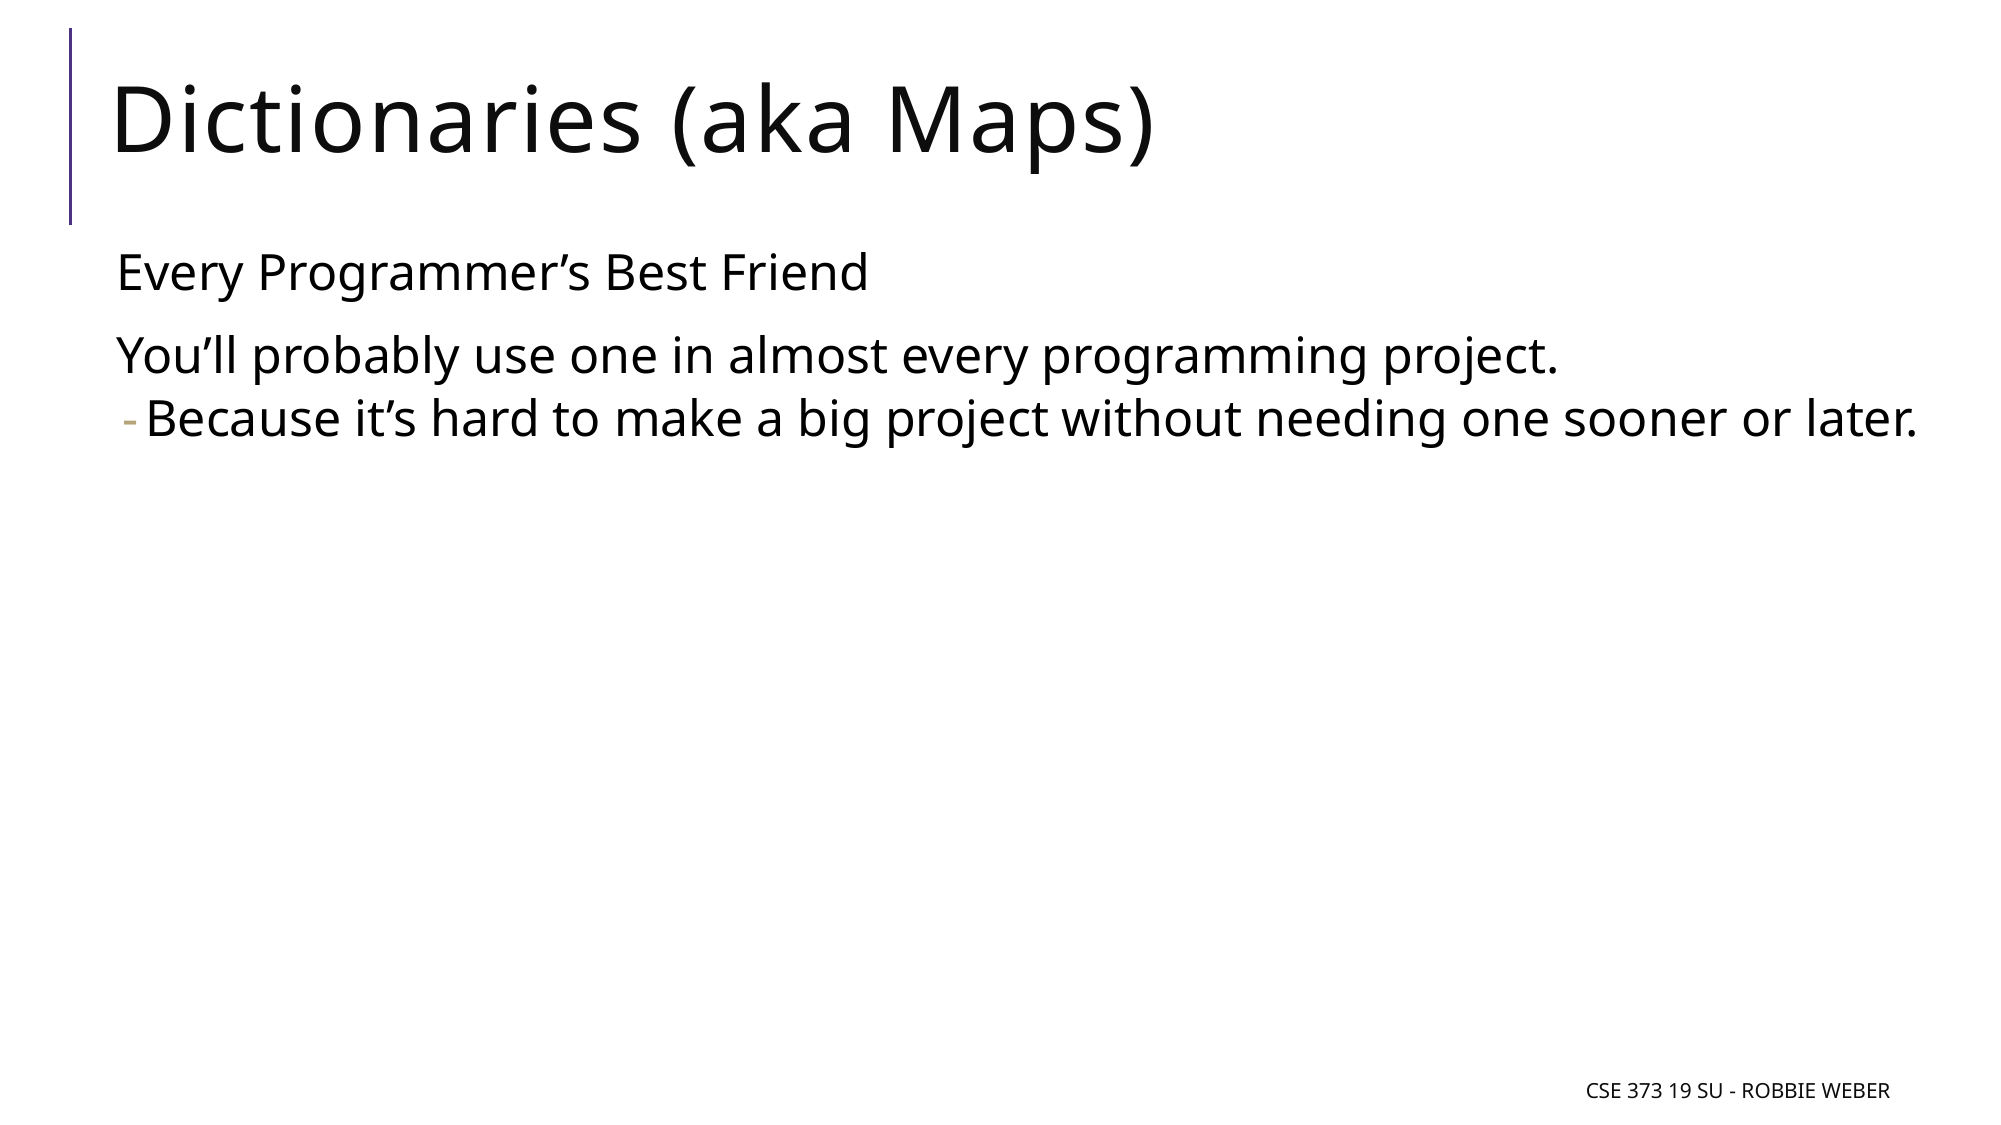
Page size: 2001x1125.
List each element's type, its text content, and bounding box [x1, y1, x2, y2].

list Every Programmer’s Best Friend You’ll probably use one in almost every programming project. Because it’s hard to make a big project without needing one sooner or later. [94, 240, 1930, 1035]
title Dictionaries (aka Maps) [94, 43, 1930, 210]
footer CSE 373 19 Su - Robbie Weber [937, 1069, 1906, 1115]
